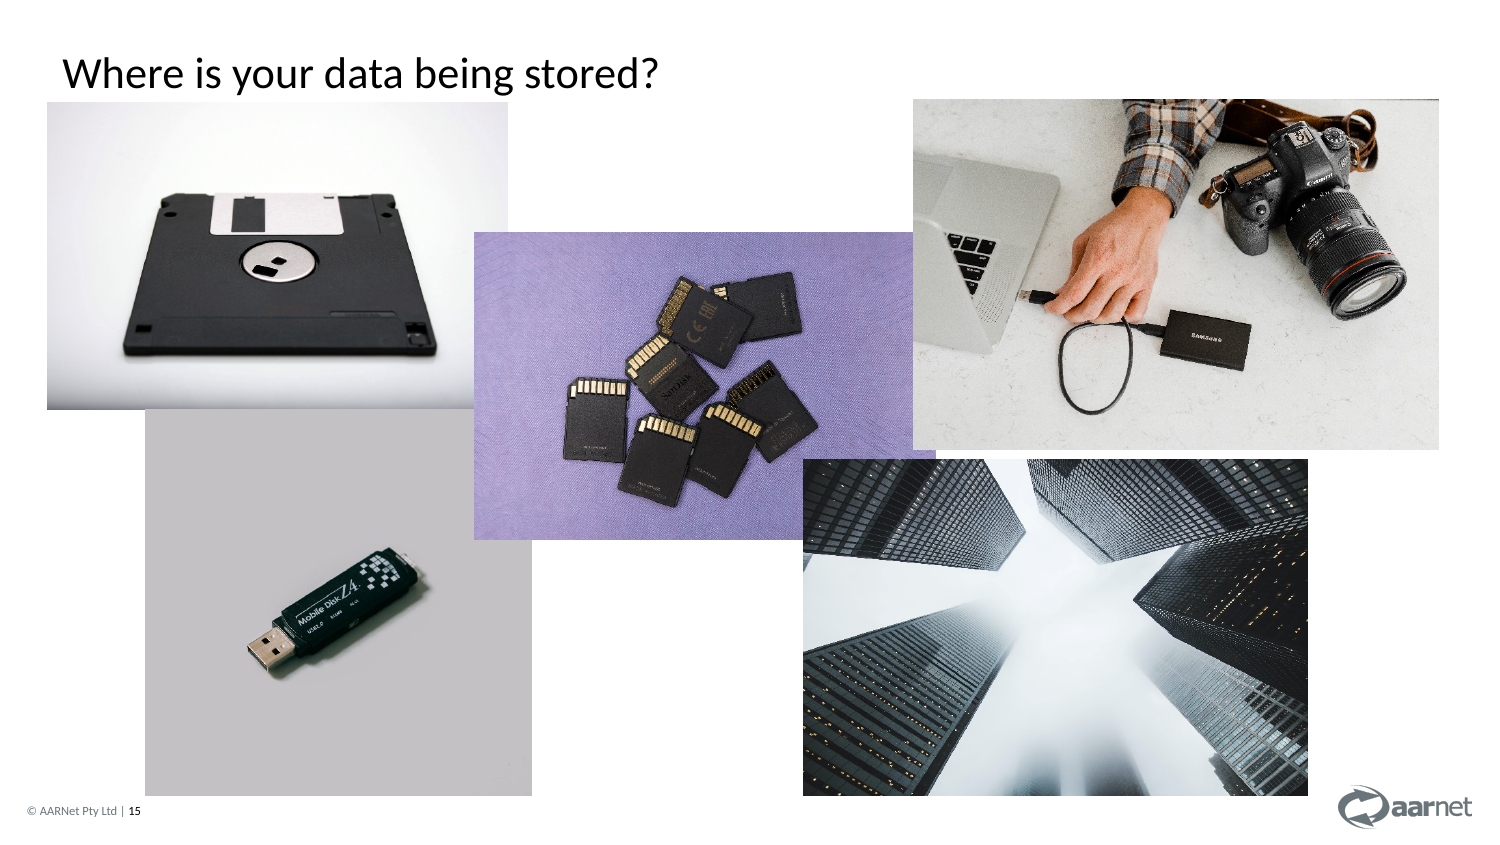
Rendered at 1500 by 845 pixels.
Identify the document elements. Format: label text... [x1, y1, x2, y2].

picture [145, 99, 1440, 796]
list Where is your data being stored? [47, 35, 1399, 105]
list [46, 102, 508, 410]
picture [1338, 785, 1472, 829]
